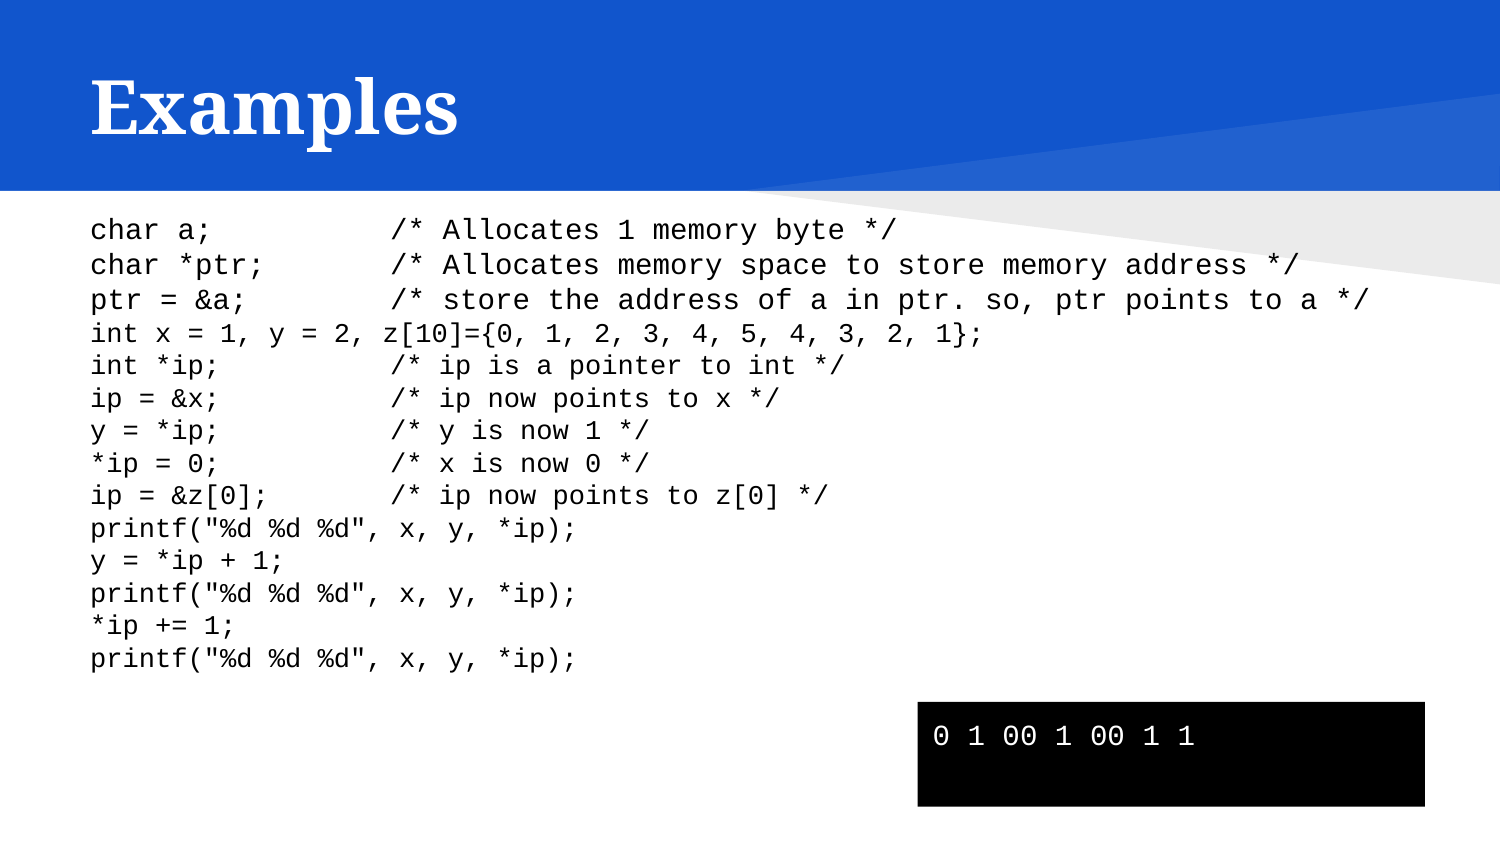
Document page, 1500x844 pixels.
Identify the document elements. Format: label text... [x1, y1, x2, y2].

title Examples [75, 33, 1425, 175]
list char a; /* Allocates 1 memory byte */ char *ptr; /* Allocates memory space to store memory address */ ptr = &a; /* store the address of a in ptr. so, ptr points to a */ int x = 1, y = 2, z[10]={0, 1, 2, 3, 4, 5, 4, 3, 2, 1}; int *ip; /* ip is a pointer to int */ ip = &x; /* ip now points to x */ y = *ip; /* y is now 1 */ *ip = 0; /* x is now 0 */ ip = &z[0]; /* ip now points to z[0] */ printf("%d %d %d", x, y, *ip); y = *ip + 1; printf("%d %d %d", x, y, *ip); *ip += 1; printf("%d %d %d", x, y, *ip); [75, 195, 1425, 807]
text_box 0 1 00 1 00 1 1 [917, 701, 1425, 807]
